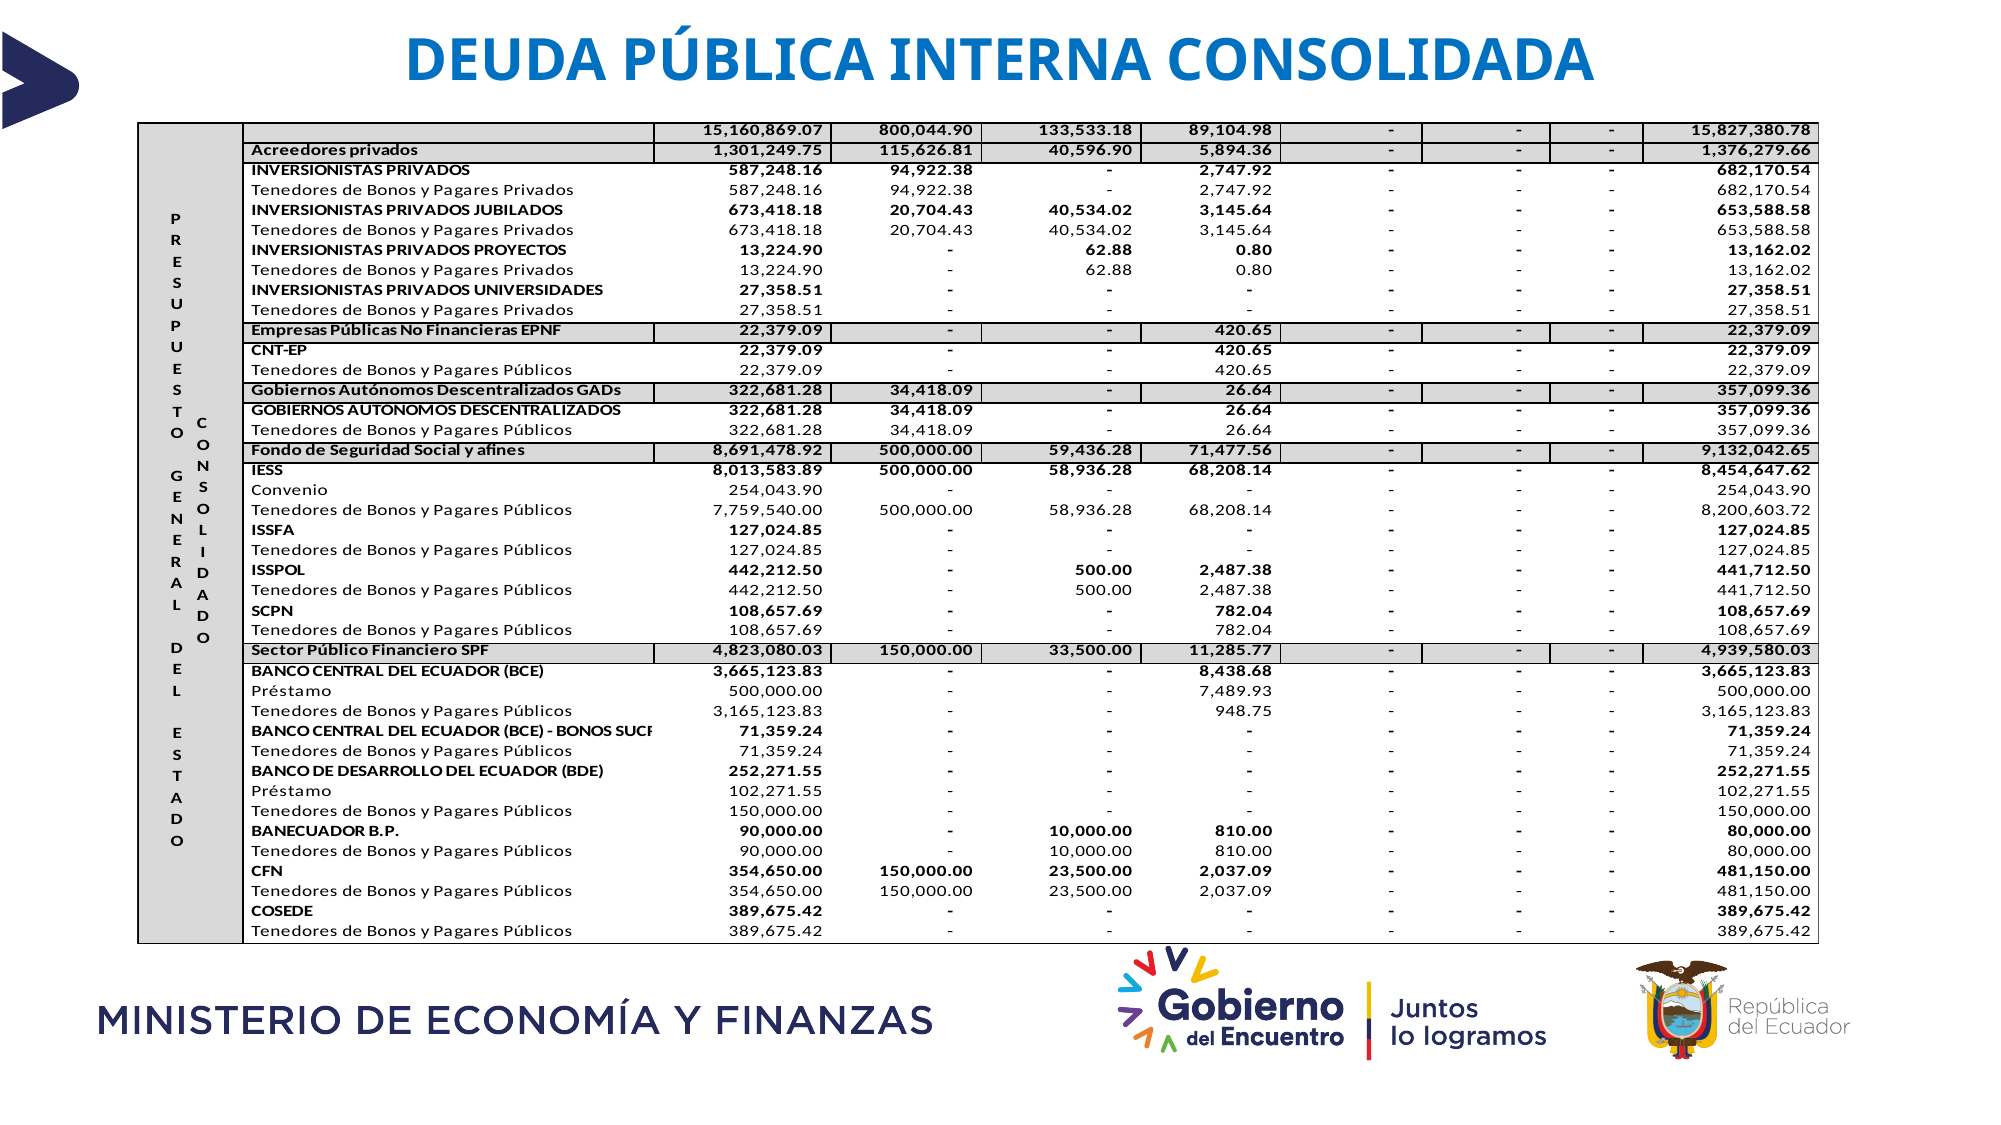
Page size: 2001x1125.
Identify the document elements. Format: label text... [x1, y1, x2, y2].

picture [0, 0, 2001, 1125]
title DEUDA PÚBLICA INTERNA CONSOLIDADA [137, 0, 1863, 123]
